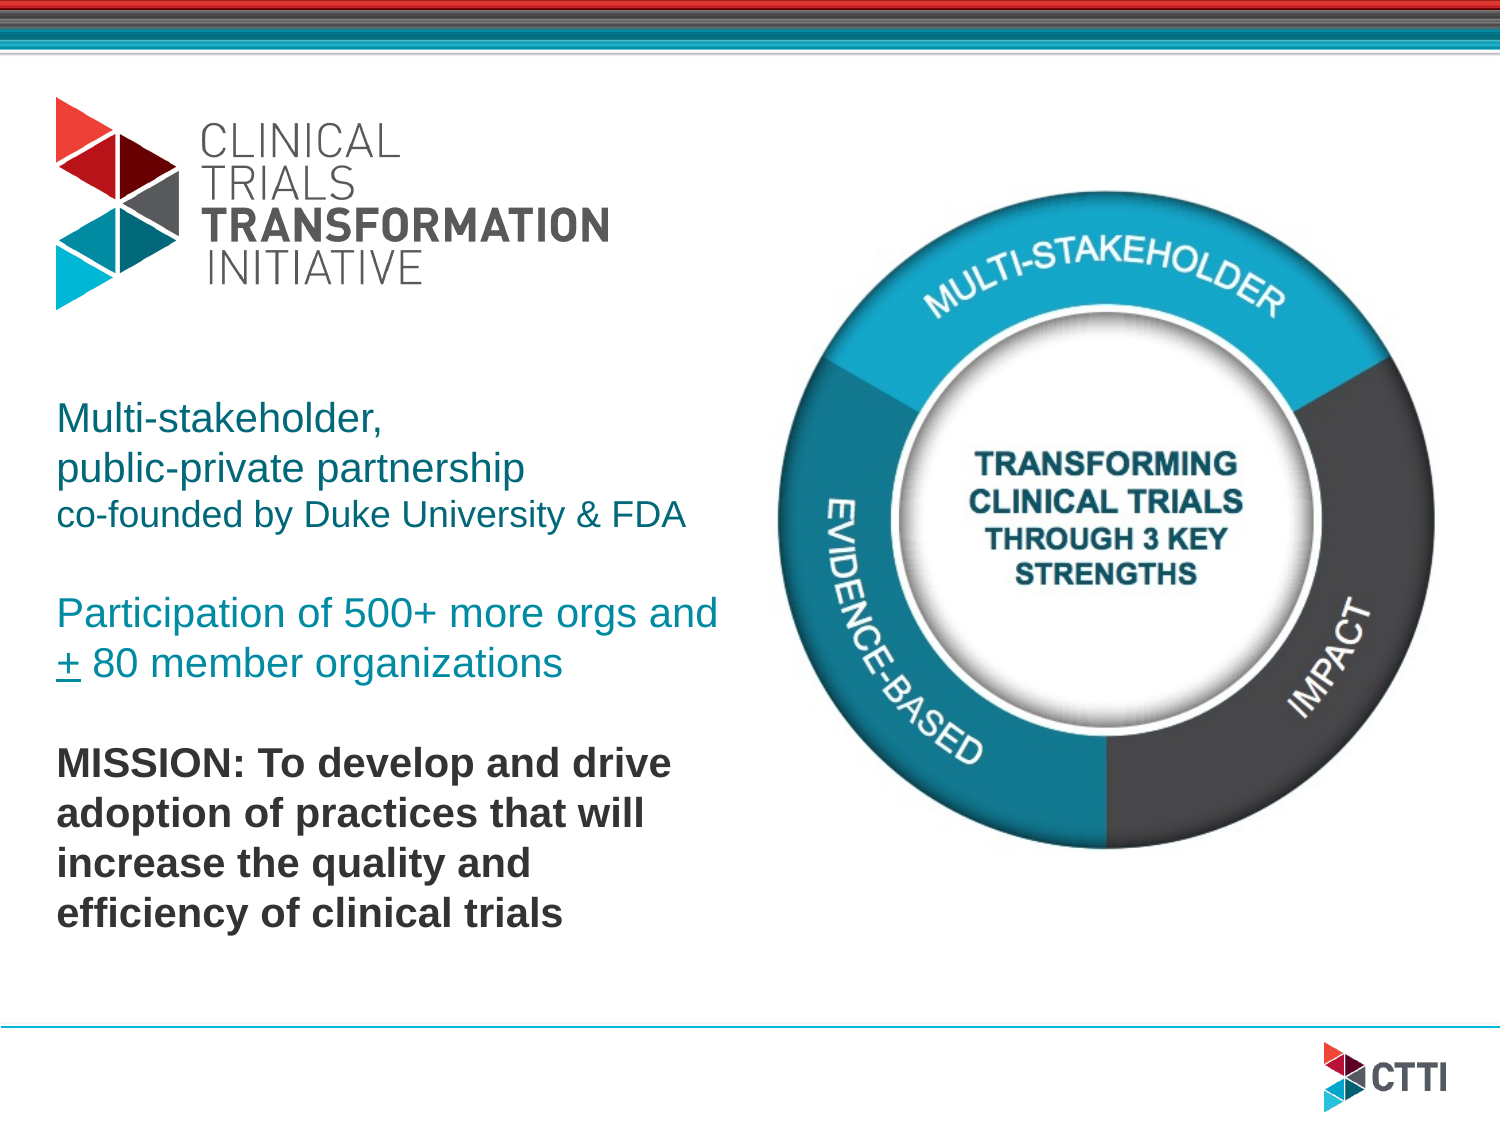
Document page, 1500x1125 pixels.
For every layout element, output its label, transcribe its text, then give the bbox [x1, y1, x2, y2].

picture [1324, 1042, 1446, 1112]
picture [769, 184, 1444, 856]
list Multi-stakeholder, public-private partnership co-founded by Duke University & FDA Participation of 500+ more orgs and + 80 member organizations MISSION: To develop and drive adoption of practices that will increase the quality and efficiency of clinical trials [56, 390, 735, 1125]
picture [56, 97, 609, 311]
picture [0, 0, 1500, 59]
